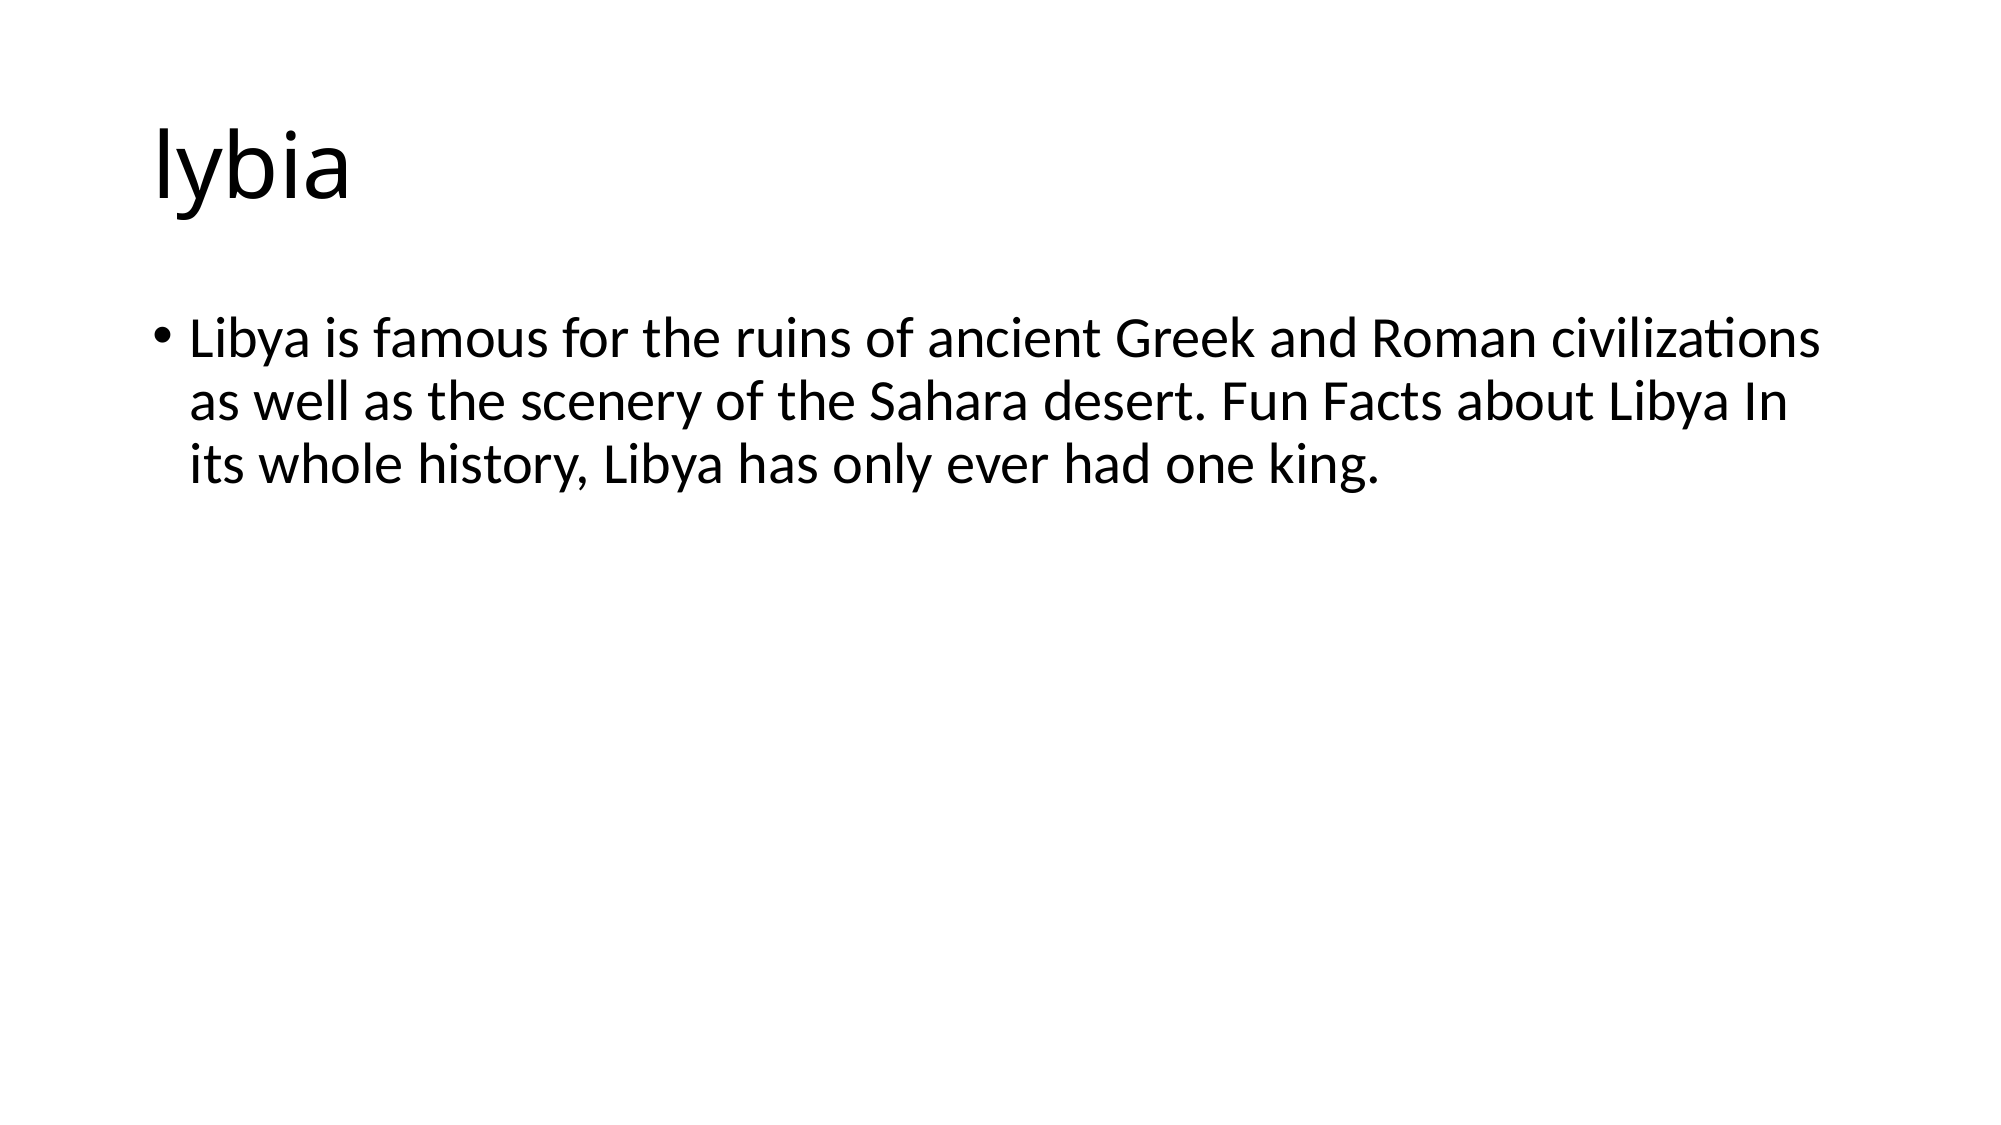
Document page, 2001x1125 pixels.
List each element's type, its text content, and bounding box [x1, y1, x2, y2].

title lybia [137, 59, 1863, 278]
list Libya is famous for the ruins of ancient Greek and Roman civilizations as well as the scenery of the Sahara desert. Fun Facts about Libya In its whole history, Libya has only ever had one king. [137, 299, 1863, 1014]
